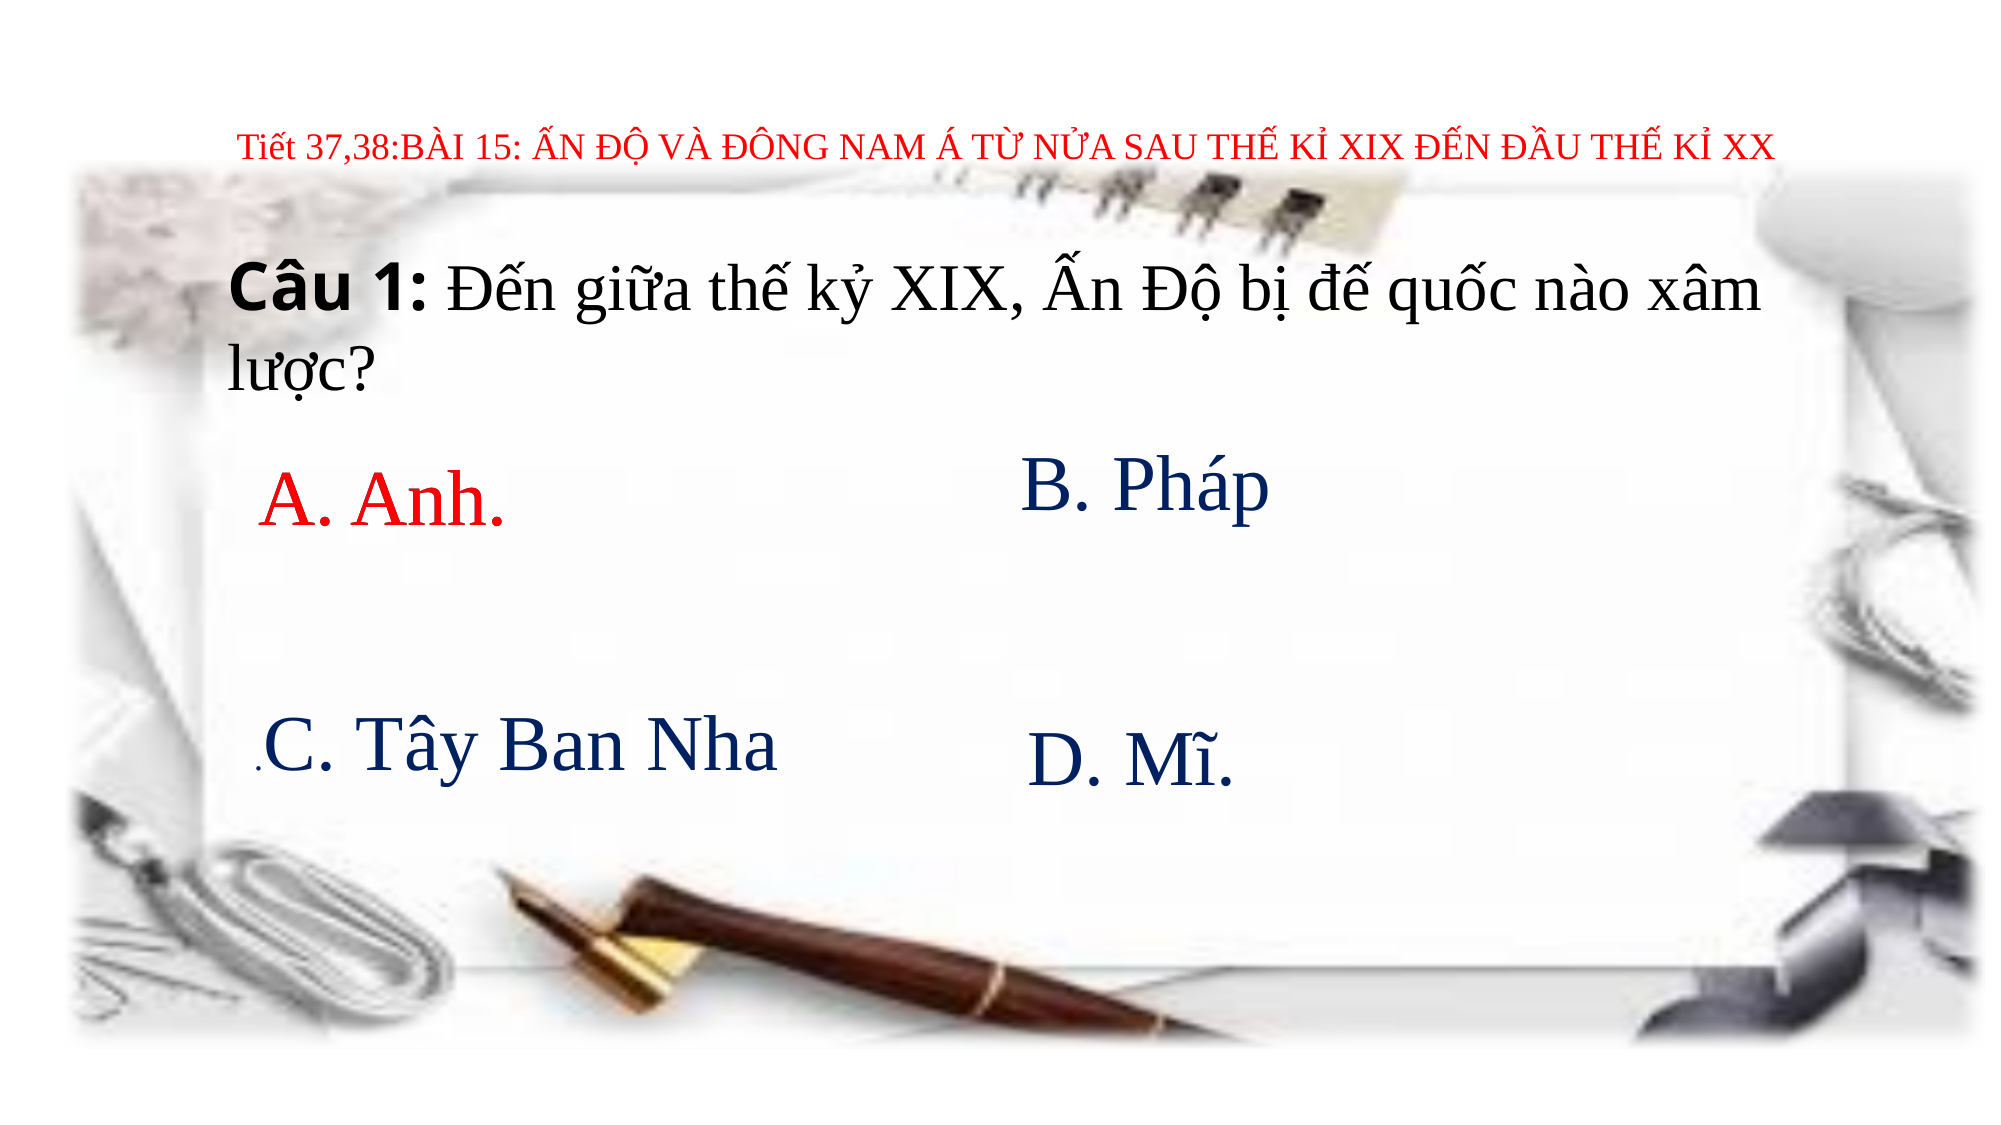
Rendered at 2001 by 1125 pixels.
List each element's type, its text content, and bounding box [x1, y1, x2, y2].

title Tiết 37,38:BÀI 15: ẤN ĐỘ VÀ ĐÔNG NAM Á TỪ NỬA SAU THẾ KỈ XIX ĐẾN ĐẦU THẾ KỈ XX [28, 119, 1985, 281]
picture [65, 160, 1985, 1051]
